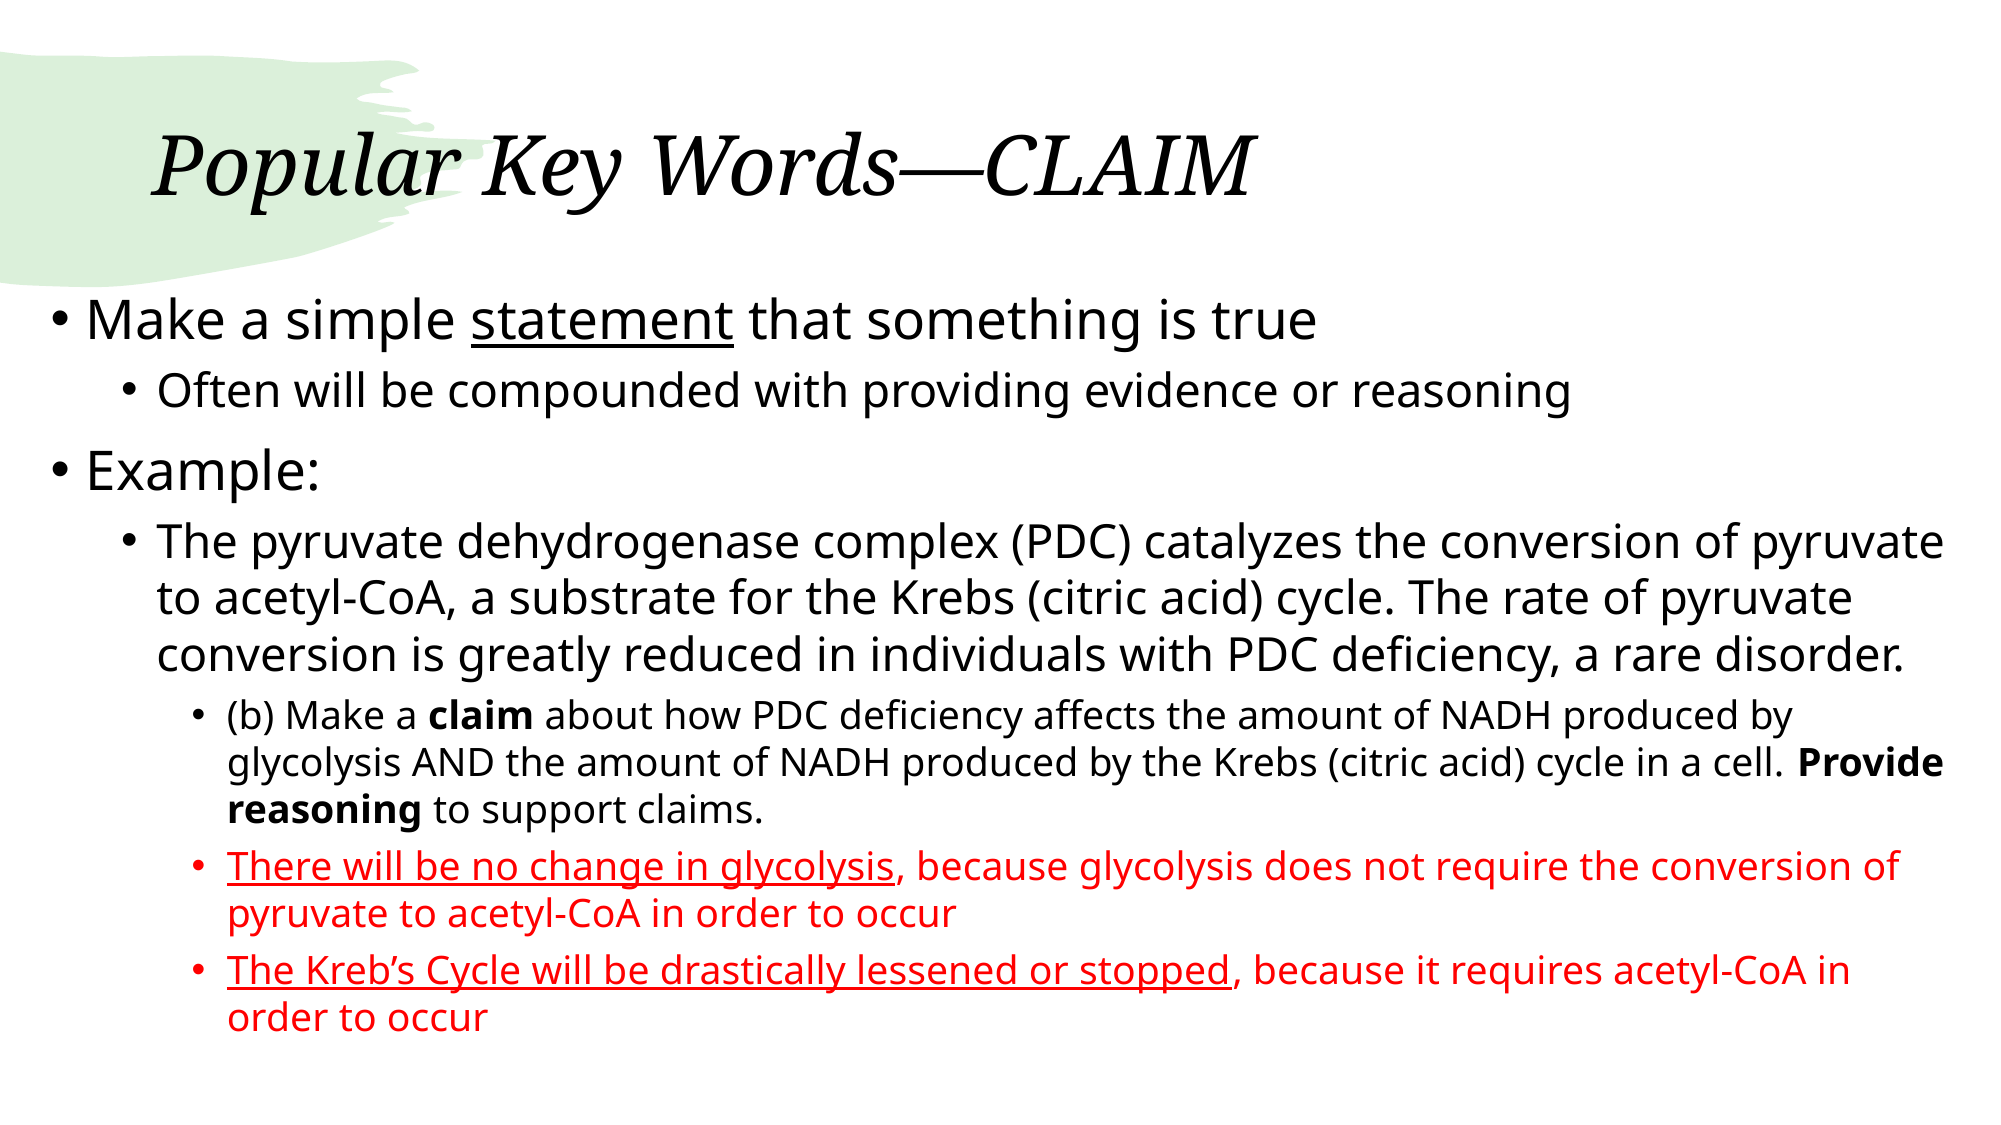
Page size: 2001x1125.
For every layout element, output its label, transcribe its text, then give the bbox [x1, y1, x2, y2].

list Make a simple statement that something is true Often will be compounded with providing evidence or reasoning Example: The pyruvate dehydrogenase complex (PDC) catalyzes the conversion of pyruvate to acetyl-CoA, a substrate for the Krebs (citric acid) cycle. The rate of pyruvate conversion is greatly reduced in individuals with PDC deficiency, a rare disorder. (b) Make a claim about how PDC deficiency affects the amount of NADH produced by glycolysis AND the amount of NADH produced by the Krebs (citric acid) cycle in a cell. Provide reasoning to support claims. There will be no change in glycolysis, because glycolysis does not require the conversion of pyruvate to acetyl-CoA in order to occur The Kreb’s Cycle will be drastically lessened or stopped, because it requires acetyl-CoA in order to occur [35, 277, 1966, 1096]
title Popular Key Words—CLAIM [137, 59, 1863, 277]
